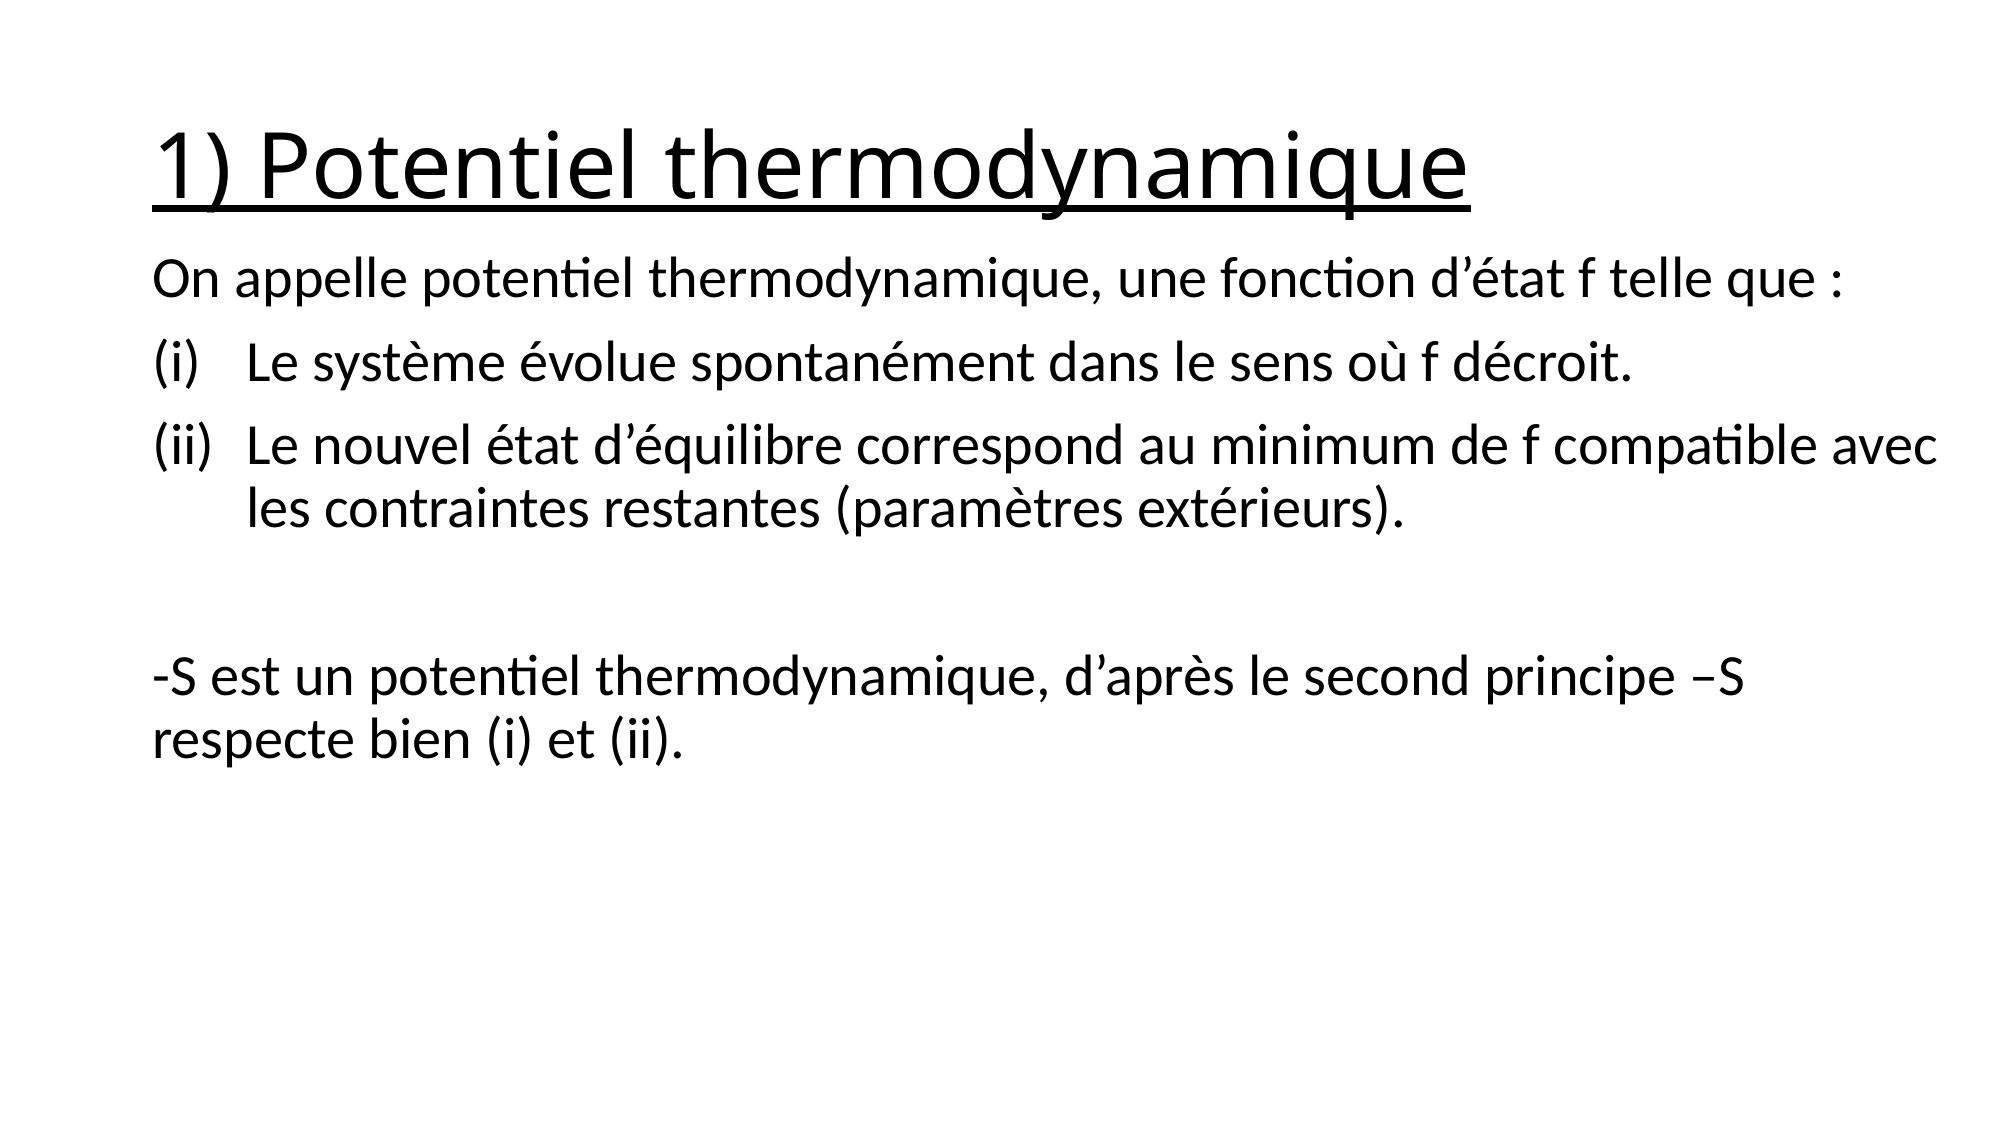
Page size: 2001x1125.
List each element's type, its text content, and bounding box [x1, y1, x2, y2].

title 1) Potentiel thermodynamique [137, 59, 1863, 239]
list On appelle potentiel thermodynamique, une fonction d’état f telle que : Le système évolue spontanément dans le sens où f décroit. Le nouvel état d’équilibre correspond au minimum de f compatible avec les contraintes restantes (paramètres extérieurs). -S est un potentiel thermodynamique, d’après le second principe –S respecte bien (i) et (ii). [137, 239, 1957, 1014]
